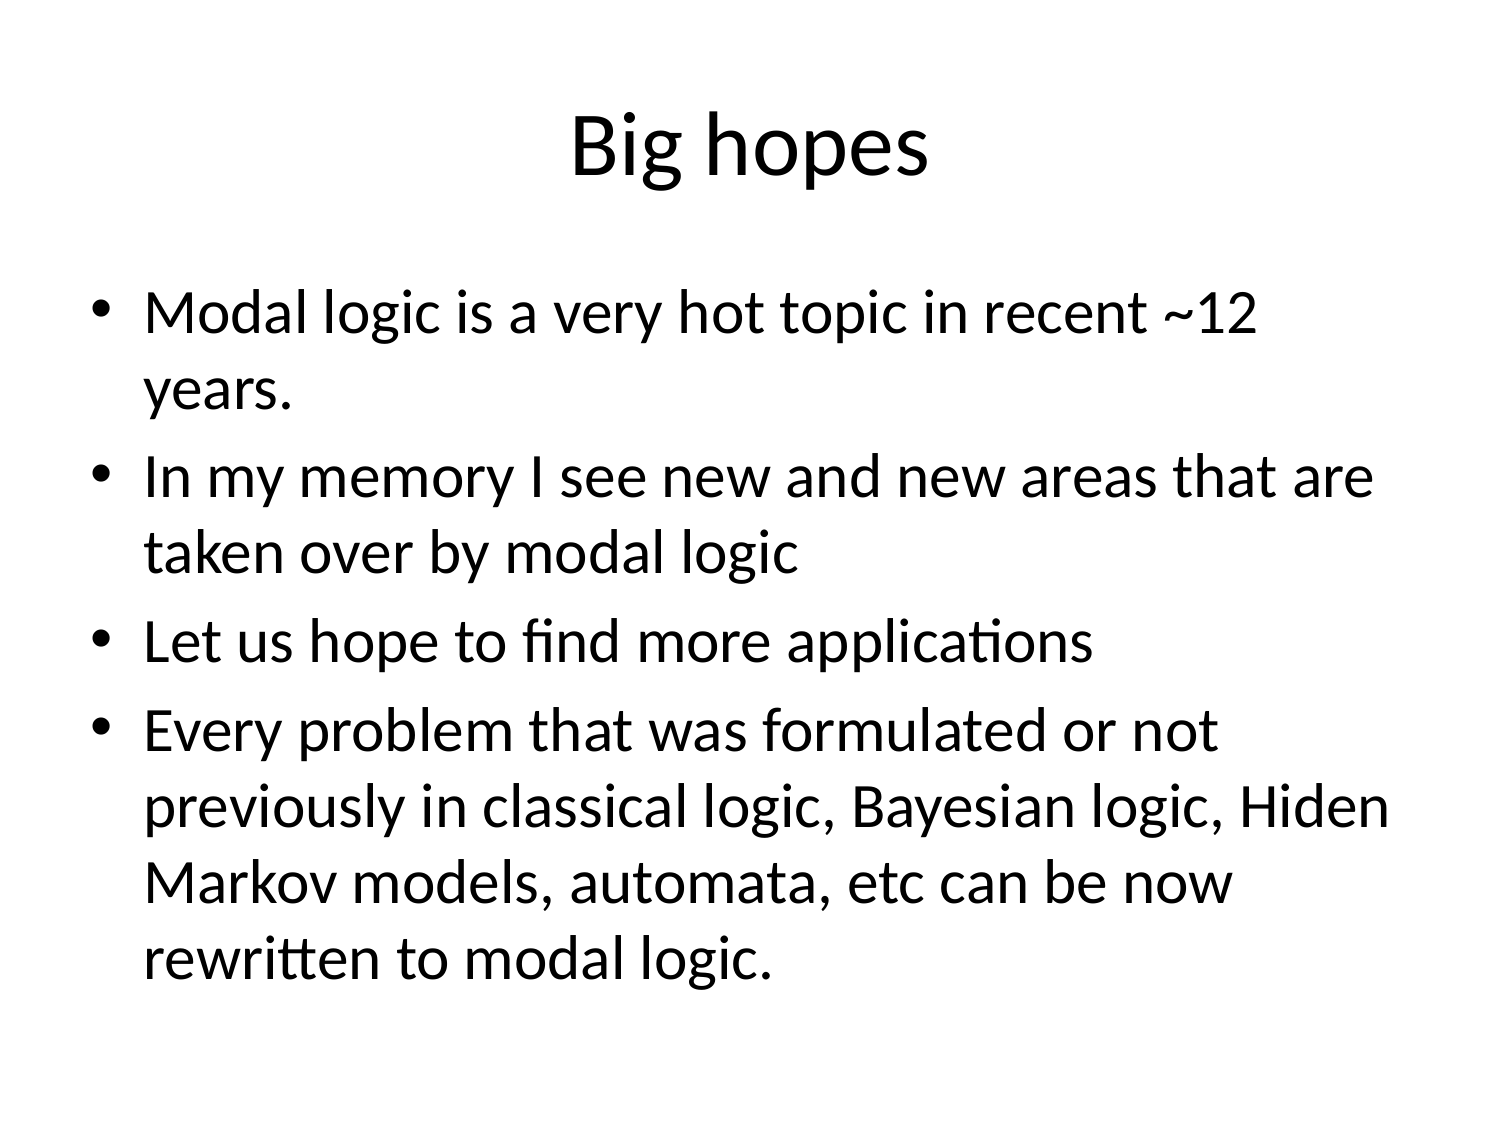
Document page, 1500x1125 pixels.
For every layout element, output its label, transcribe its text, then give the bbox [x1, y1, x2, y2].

list Modal logic is a very hot topic in recent ~12 years. In my memory I see new and new areas that are taken over by modal logic Let us hope to find more applications Every problem that was formulated or not previously in classical logic, Bayesian logic, Hiden Markov models, automata, etc can be now rewritten to modal logic. [75, 262, 1425, 1005]
title Big hopes [75, 45, 1425, 233]
